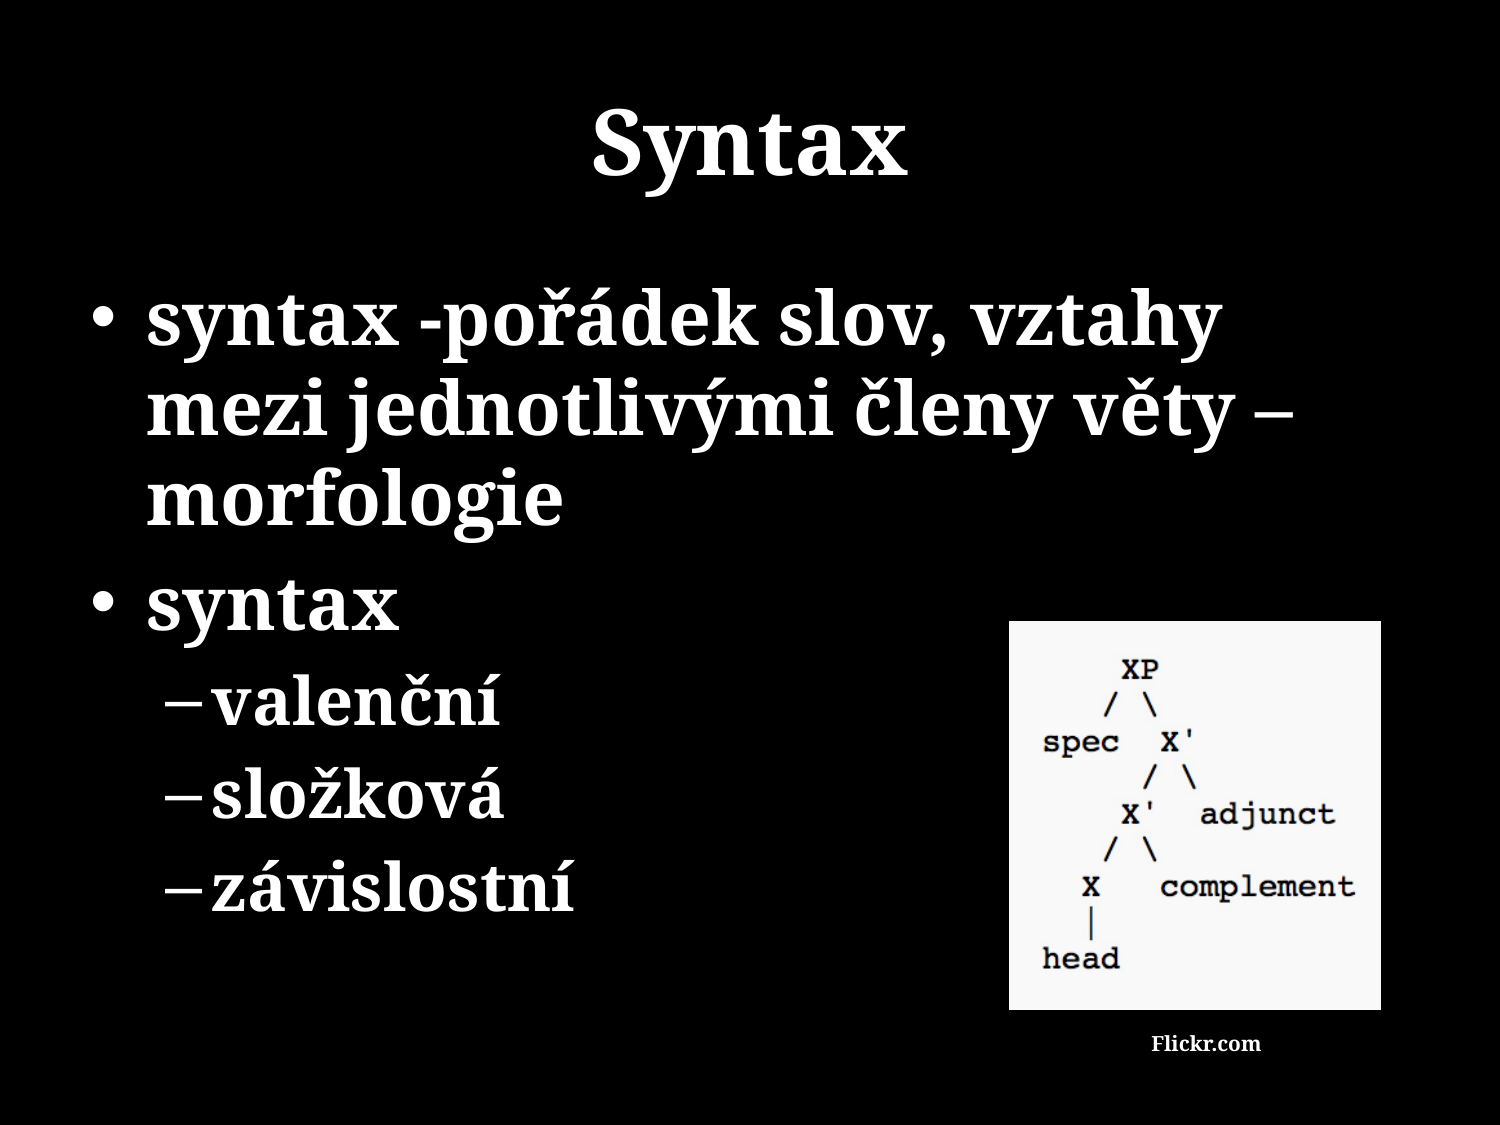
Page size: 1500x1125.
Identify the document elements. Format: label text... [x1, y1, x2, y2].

text_box Flickr.com [1136, 1023, 1343, 1063]
title Syntax [75, 45, 1425, 233]
list syntax -pořádek slov, vztahy mezi jednotlivými členy věty – morfologie syntax valenční složková závislostní [75, 262, 1425, 1005]
picture [1009, 621, 1381, 1010]
